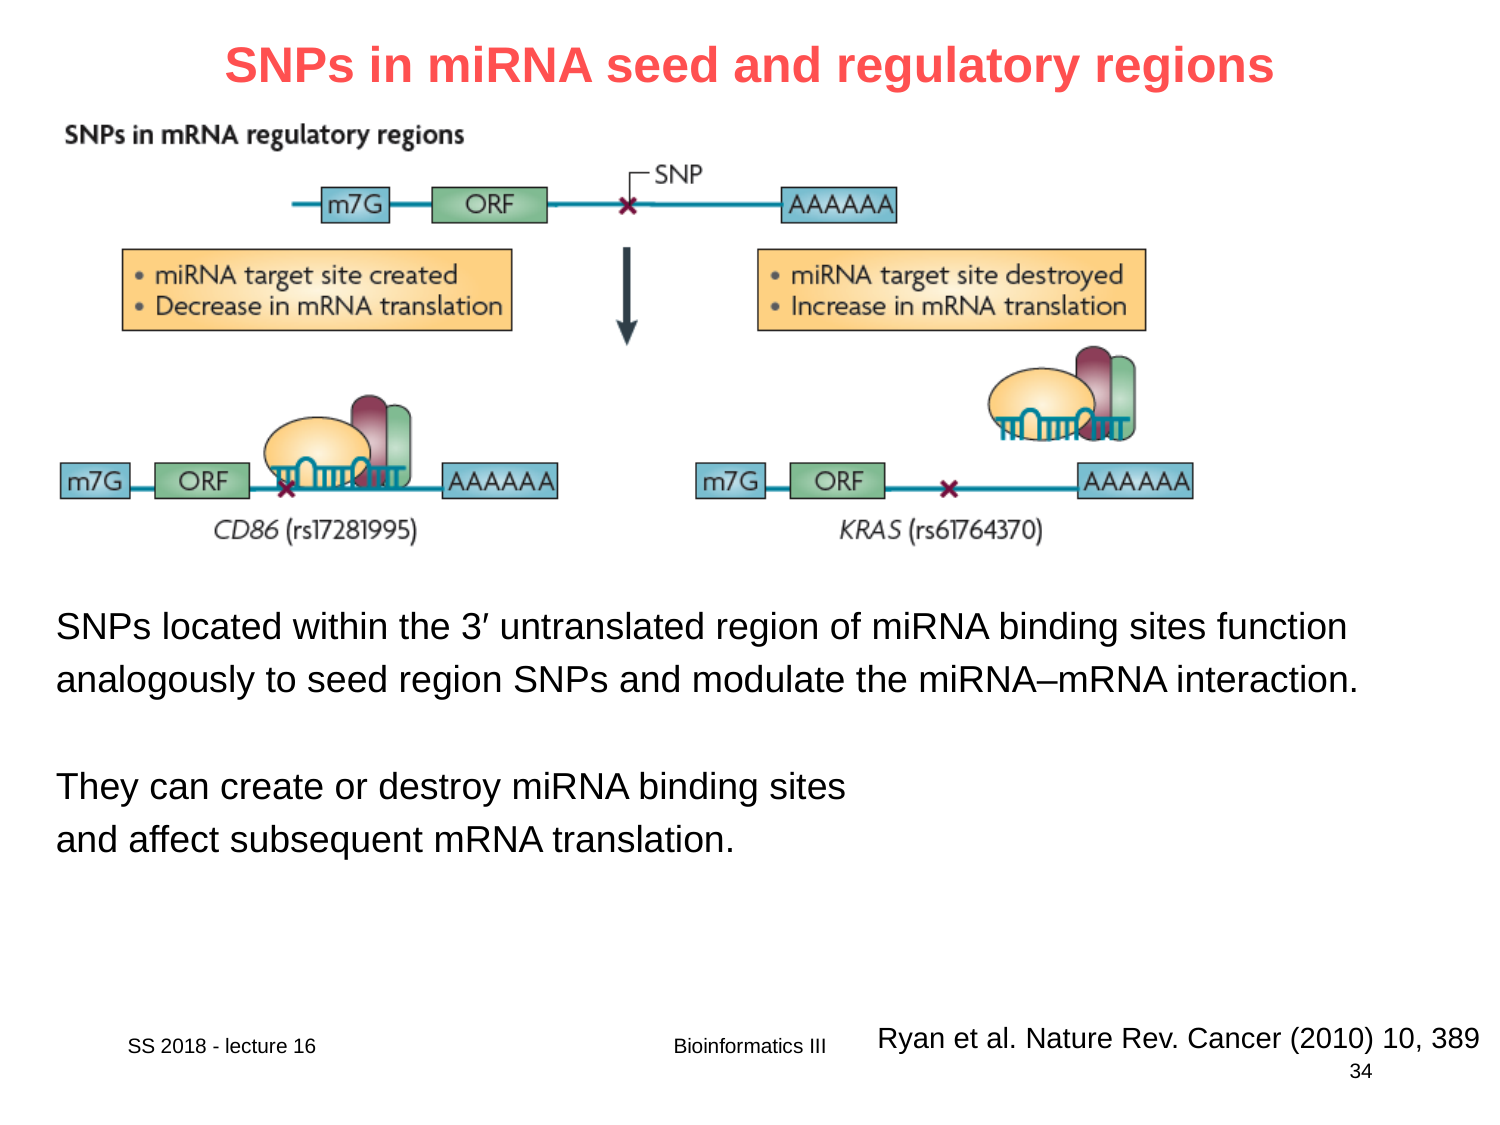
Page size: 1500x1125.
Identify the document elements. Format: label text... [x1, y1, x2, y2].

slide_number 34 [1074, 1024, 1388, 1101]
text_box Ryan et al. Nature Rev. Cancer (2010) 10, 389 [862, 1012, 1500, 1063]
title SNPs in miRNA seed and regulatory regions [41, 24, 1459, 100]
text_box SNPs located within the 3′ untranslated region of miRNA binding sites function analogously to seed region SNPs and modulate the miRNA–mRNA interaction. They can create or destroy miRNA binding sites and affect subsequent mRNA translation. [41, 586, 1442, 868]
slide_number SS 2018 - lecture 16 [112, 1024, 426, 1101]
picture [40, 109, 1210, 551]
footer Bioinformatics III [512, 1024, 988, 1101]
